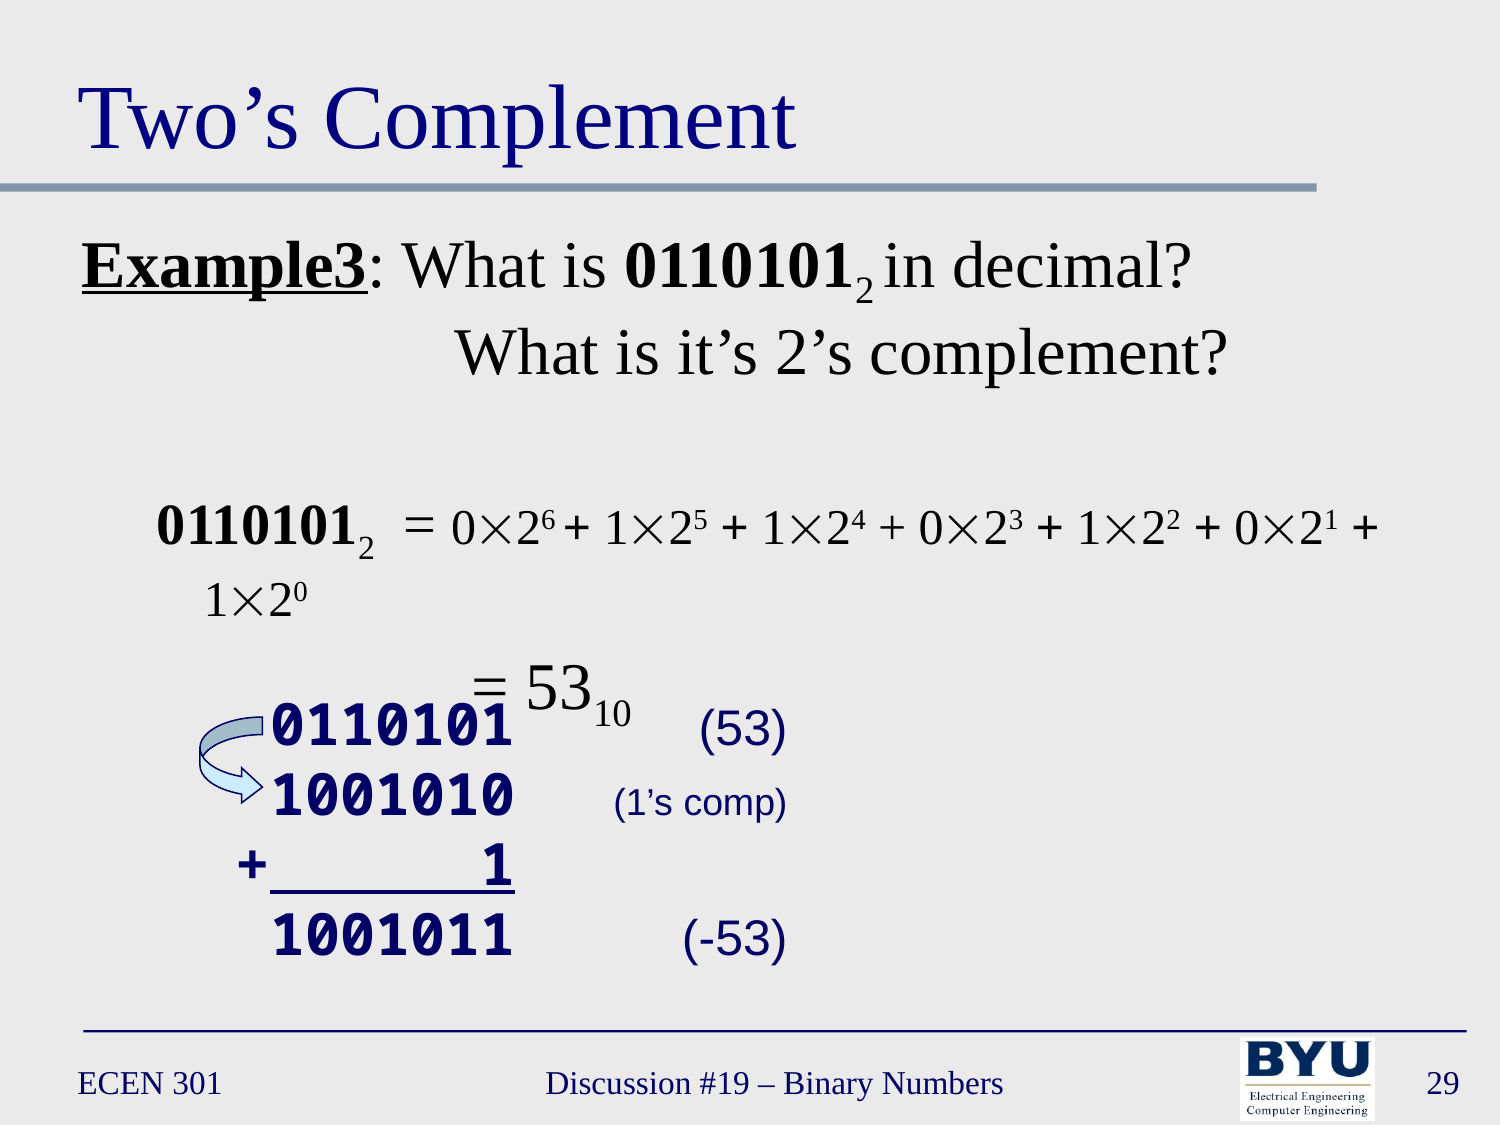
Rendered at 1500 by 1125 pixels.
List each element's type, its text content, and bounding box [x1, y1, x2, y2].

text_box [199, 717, 263, 803]
title Two’s Complement [62, 24, 1438, 176]
slide_number ECEN 301 [62, 1049, 388, 1113]
slide_number 29 [1162, 1049, 1476, 1113]
picture [1240, 1037, 1375, 1049]
footer Discussion #19 – Binary Numbers [487, 1049, 1063, 1113]
picture [1240, 1113, 1375, 1121]
text_box 0110101 (53) 1001010 (1’s comp) + 1 1001011 (-53) [162, 679, 1338, 975]
list Example3: What is 01101012 in decimal? What is it’s 2’s complement? 01101012 = 026 + 125 + 124 + 023 + 122 + 021 + 120 = 5310 [66, 213, 1500, 683]
